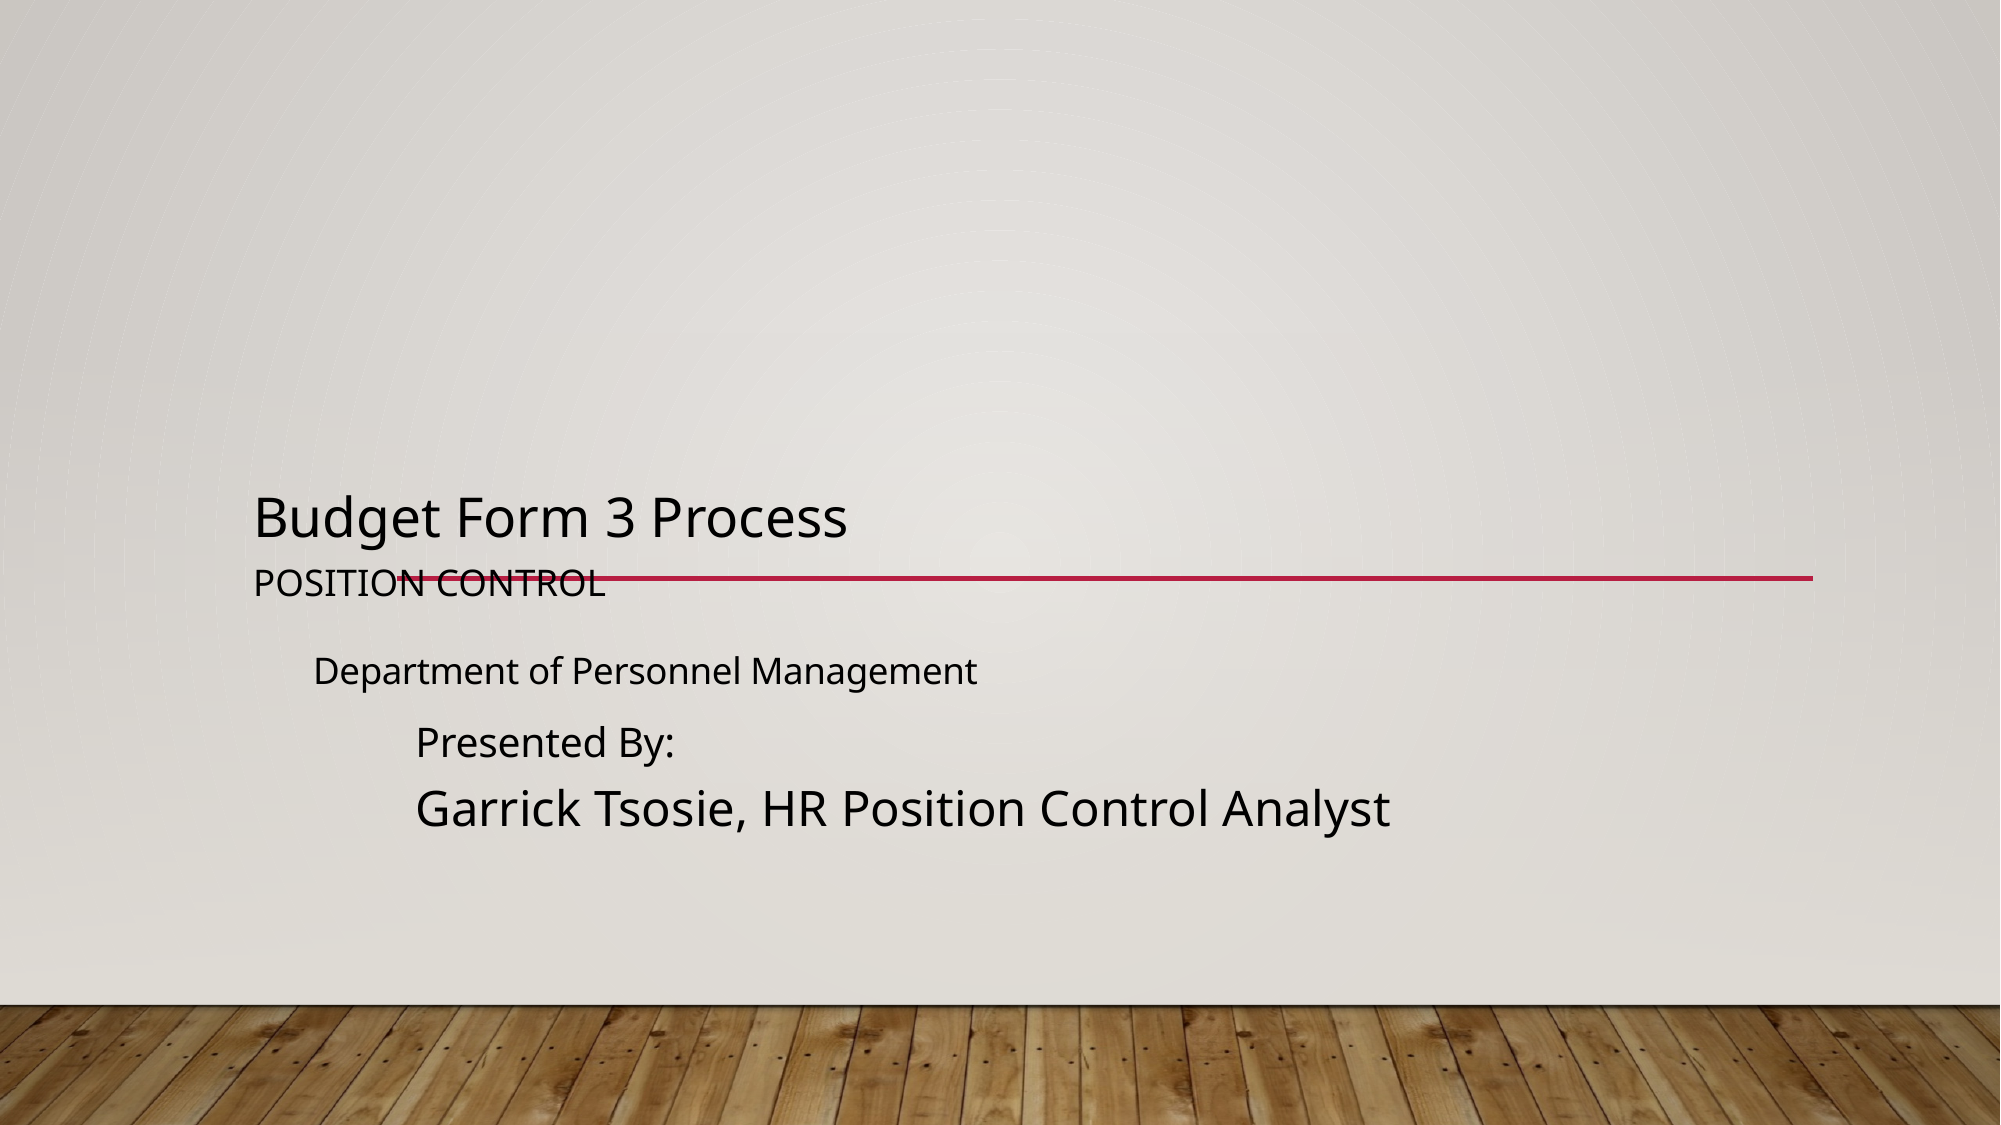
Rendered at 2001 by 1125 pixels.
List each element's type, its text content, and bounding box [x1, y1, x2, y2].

title Budget Form 3 Process POSITION CONTROL Department of Personnel Management [238, 341, 1809, 693]
picture [0, 1005, 2000, 1125]
subtitle Presented By: Garrick Tsosie, HR Position Control Analyst [400, 692, 1646, 853]
